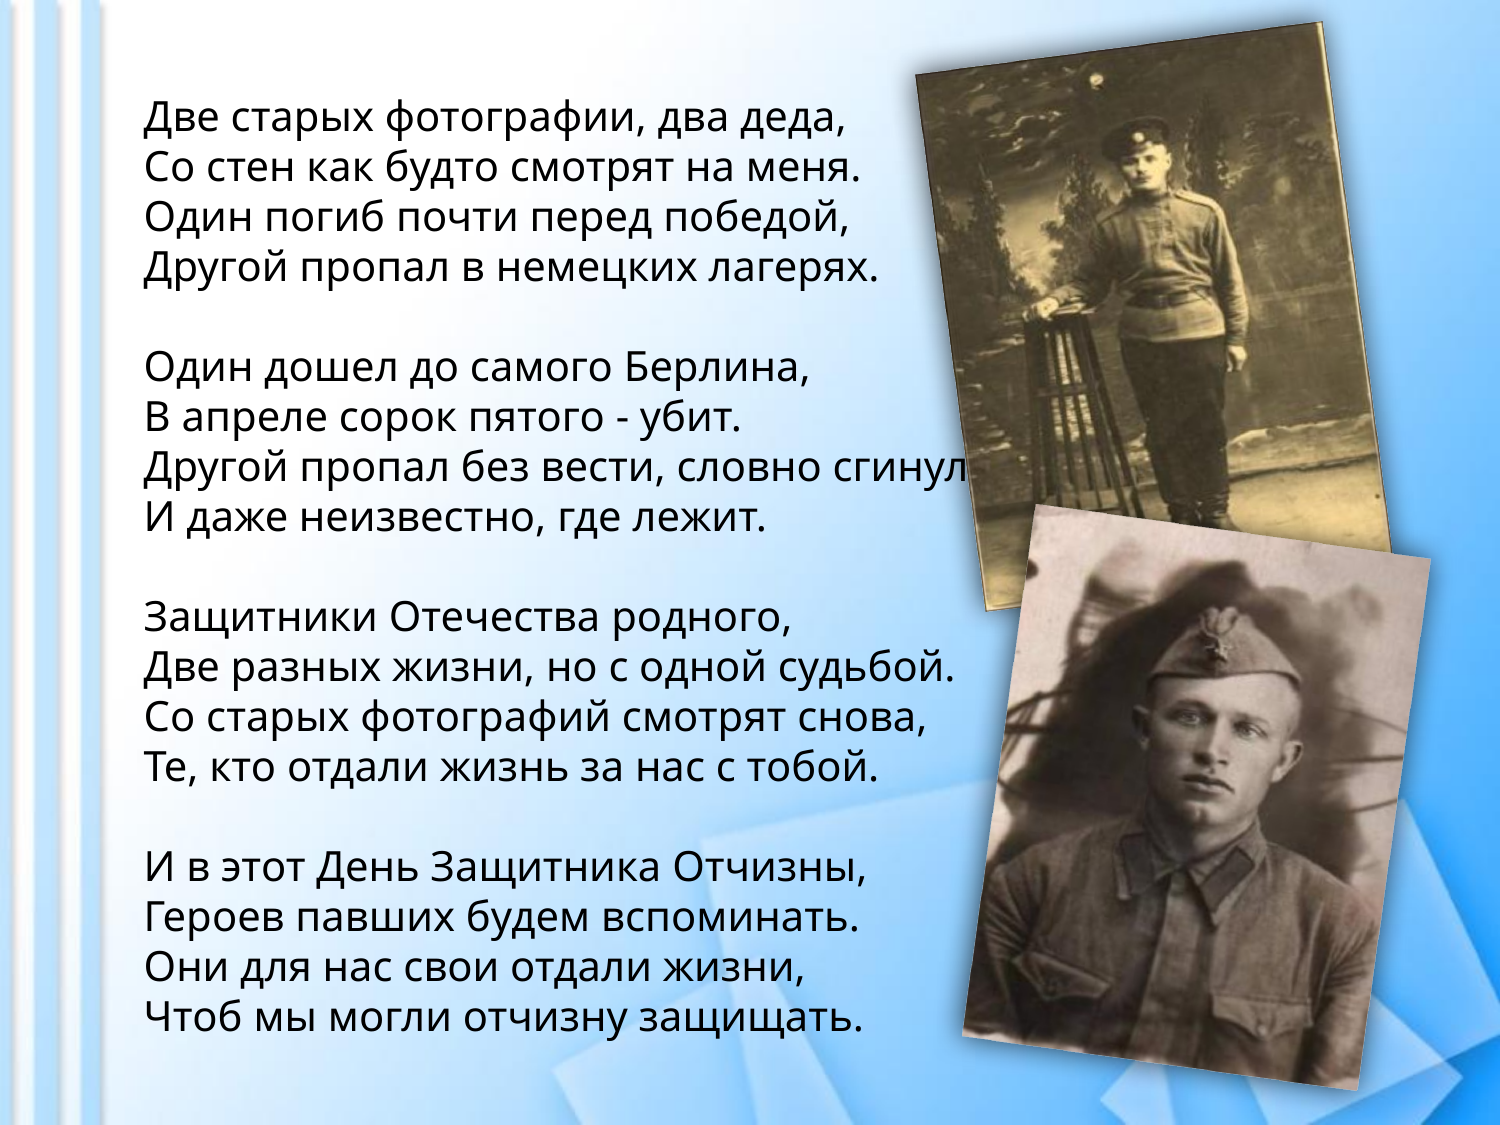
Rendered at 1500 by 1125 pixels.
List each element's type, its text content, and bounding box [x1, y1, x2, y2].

picture [0, 0, 1500, 1125]
text_box Две старых фотографии, два деда, Со стен как будто смотрят на меня. Один погиб почти перед победой, Другой пропал в немецких лагерях. Один дошел до самого Берлина, В апреле сорок пятого - убит. Другой пропал без вести, словно сгинул, И даже неизвестно, где лежит. Защитники Отечества родного, Две разных жизни, но с одной судьбой. Со старых фотографий смотрят снова, Те, кто отдали жизнь за нас с тобой. И в этот День Защитника Отчизны, Героев павших будем вспоминать. Они для нас свои отдали жизни, Чтоб мы могли отчизну защищать. [128, 82, 989, 1048]
